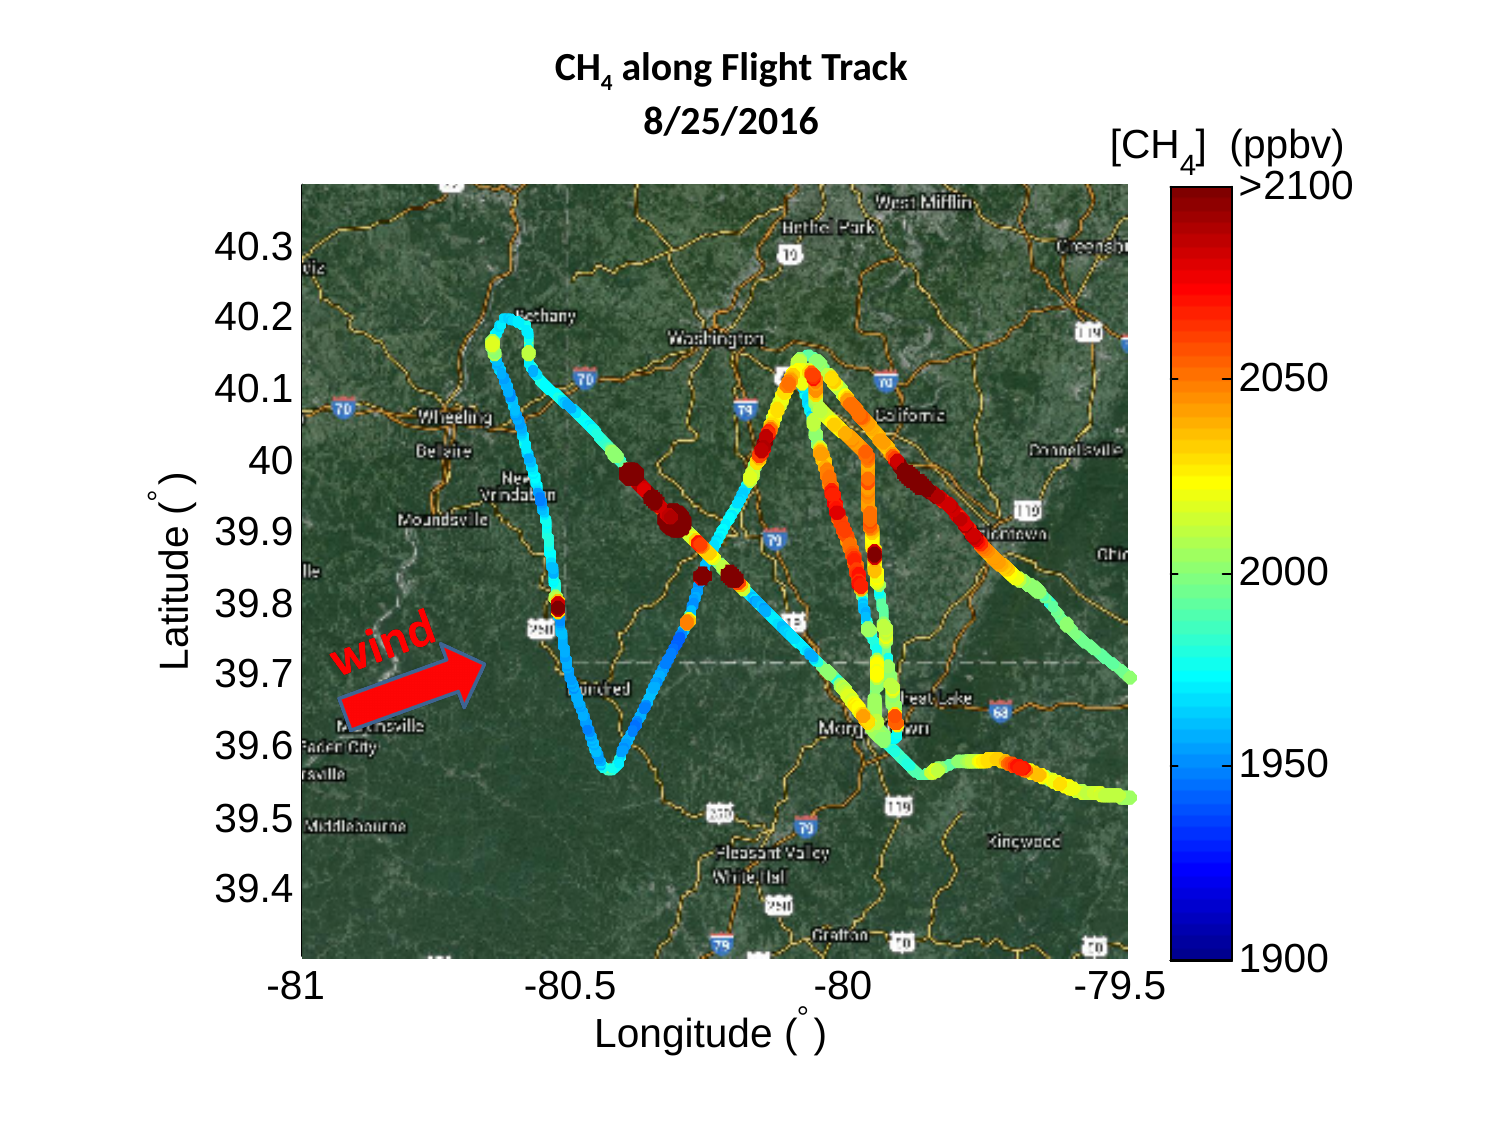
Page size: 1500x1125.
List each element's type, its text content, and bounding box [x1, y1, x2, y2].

title CH4 along Flight Track 8/25/2016 [12, 32, 1450, 150]
picture [137, 112, 1404, 1063]
